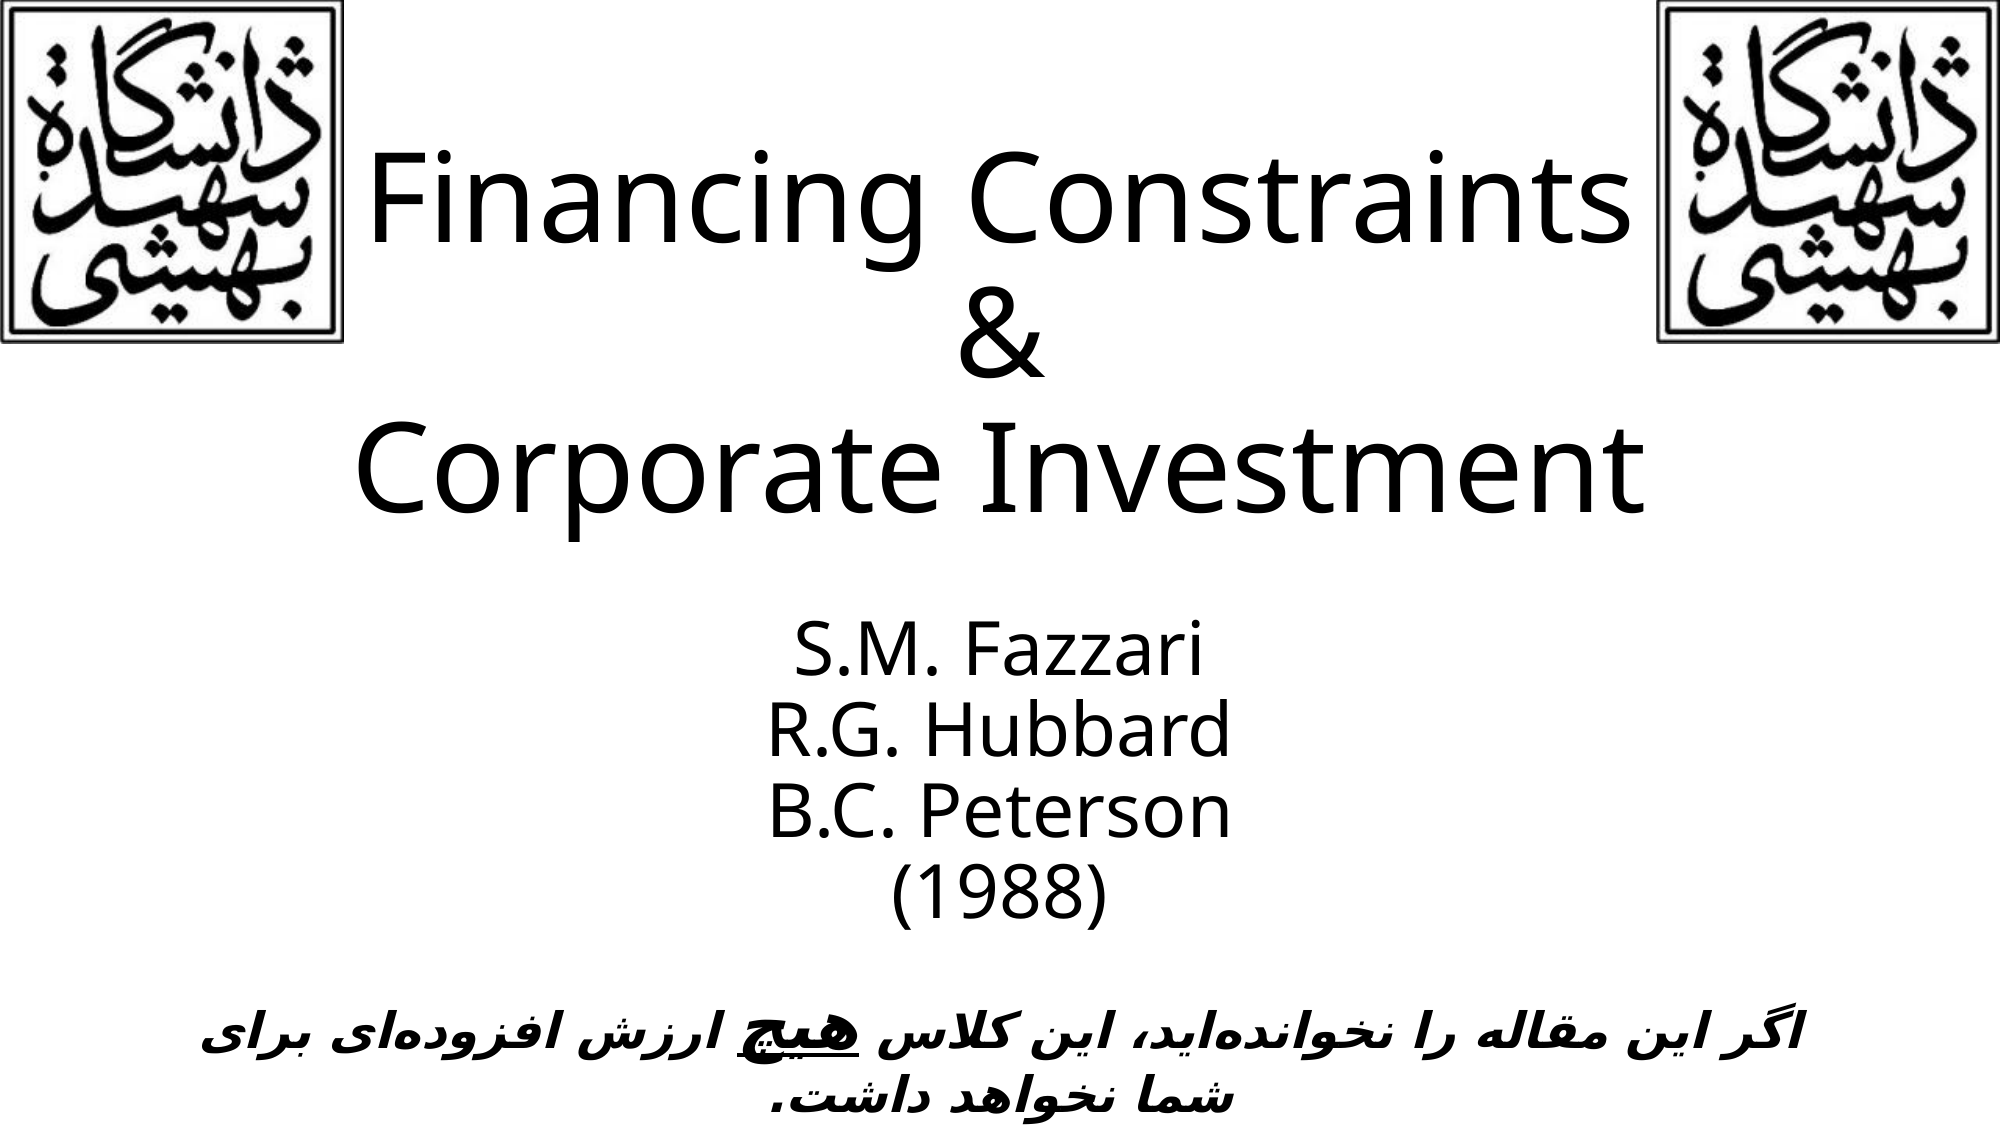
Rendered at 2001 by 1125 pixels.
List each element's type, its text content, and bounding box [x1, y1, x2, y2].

picture [0, 0, 344, 344]
title Financing Constraints & Corporate Investment S.M. Fazzari R.G. Hubbard B.C. Peterson (1988) [249, 0, 1750, 943]
text_box اگر این مقاله را نخوانده‌اید، این کلاس هیچ ارزش افزوده‌ای برای شما نخواهد داشت. [142, 974, 1858, 1125]
picture [1656, 0, 2000, 344]
